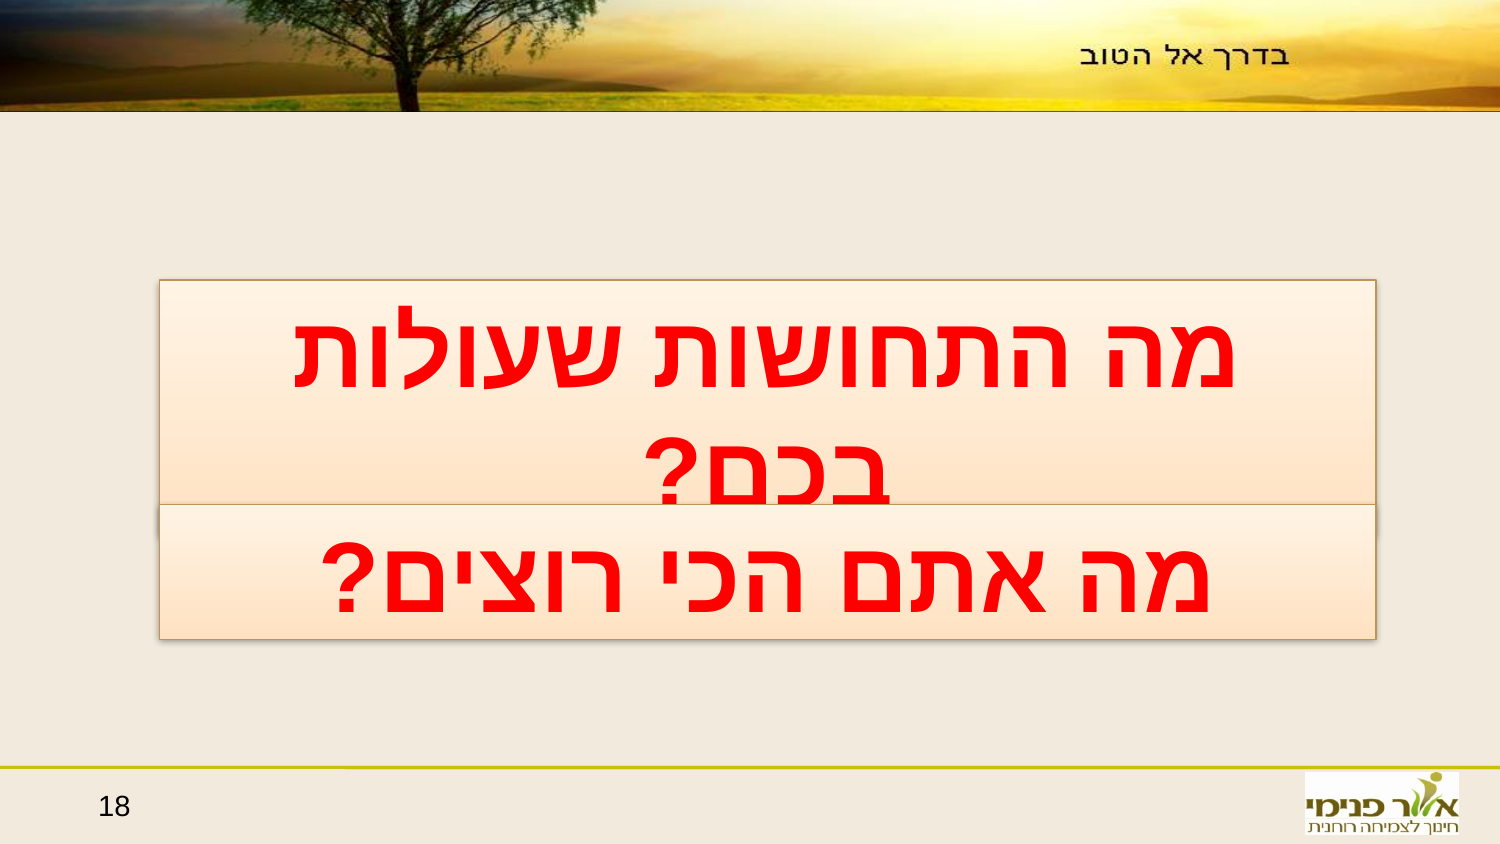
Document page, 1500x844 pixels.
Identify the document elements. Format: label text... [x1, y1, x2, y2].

picture [1305, 772, 1459, 835]
picture [0, 0, 1500, 112]
text_box מה התחושות שעולות בכם? [159, 279, 1377, 503]
text_box מה אתם הכי רוצים? [159, 504, 1377, 640]
